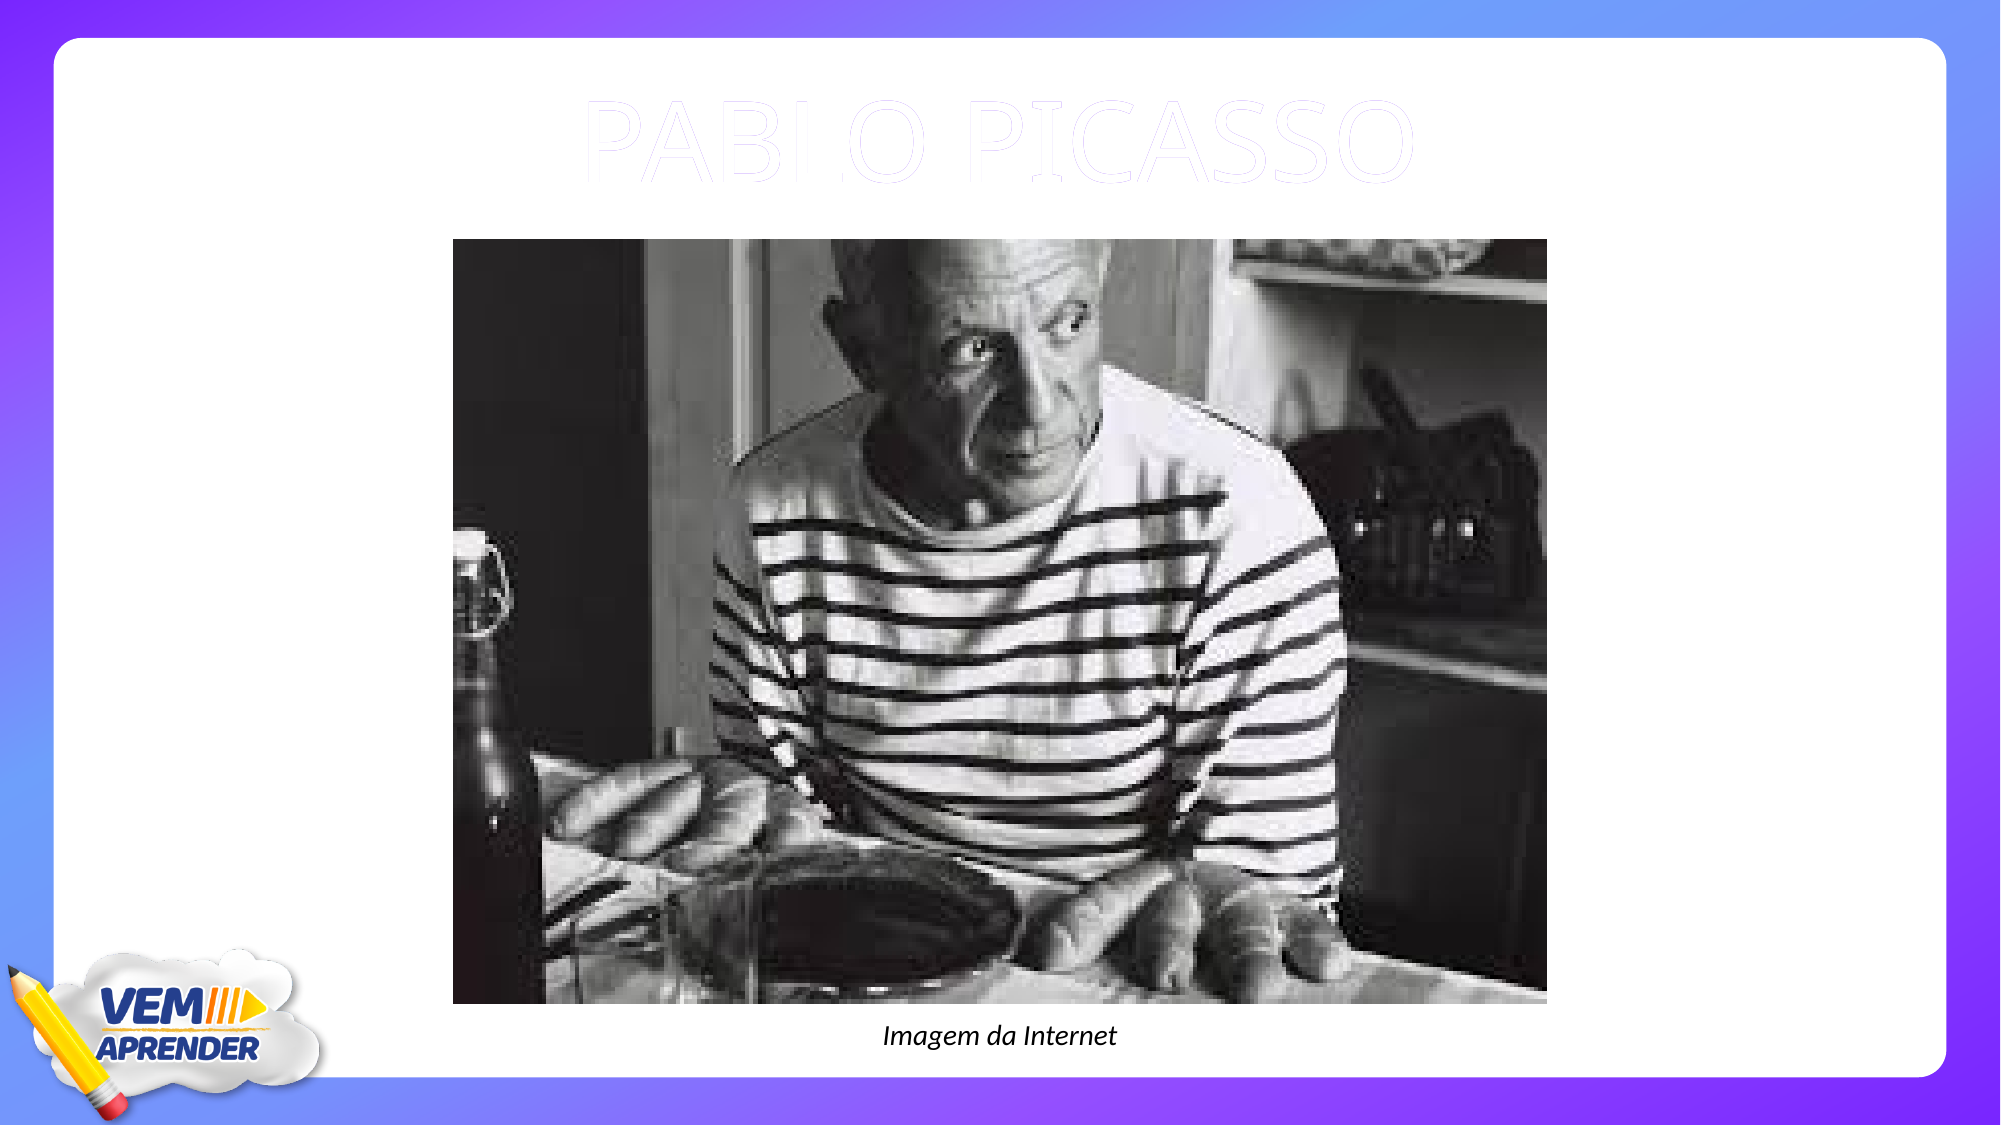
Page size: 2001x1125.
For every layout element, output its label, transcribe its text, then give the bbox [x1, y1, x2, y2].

text_box PABLO PICASSO [564, 62, 1436, 213]
picture [0, 0, 2001, 1125]
text_box Imagem da Internet [818, 1008, 1182, 1059]
text_box [52, 36, 1948, 1079]
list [453, 239, 1547, 1004]
